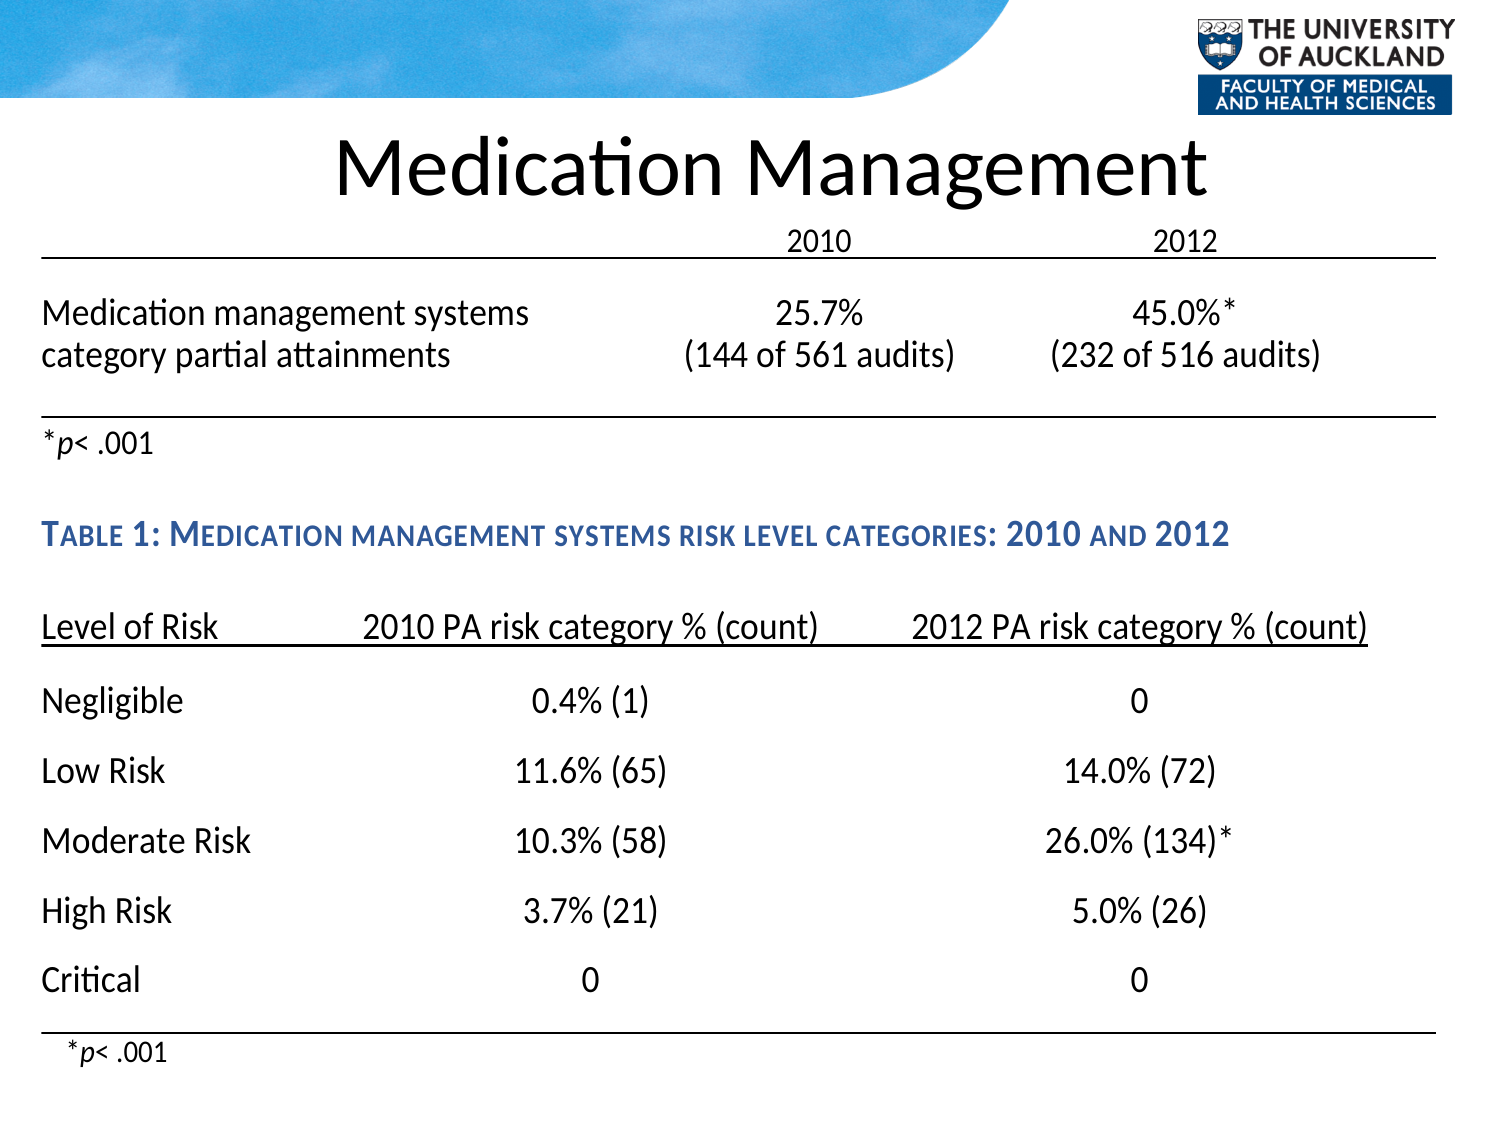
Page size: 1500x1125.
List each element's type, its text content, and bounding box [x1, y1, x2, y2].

picture [1198, 19, 1455, 115]
picture [41, 219, 1448, 1071]
title Medication Management [96, 101, 1447, 219]
picture [0, 0, 1016, 98]
